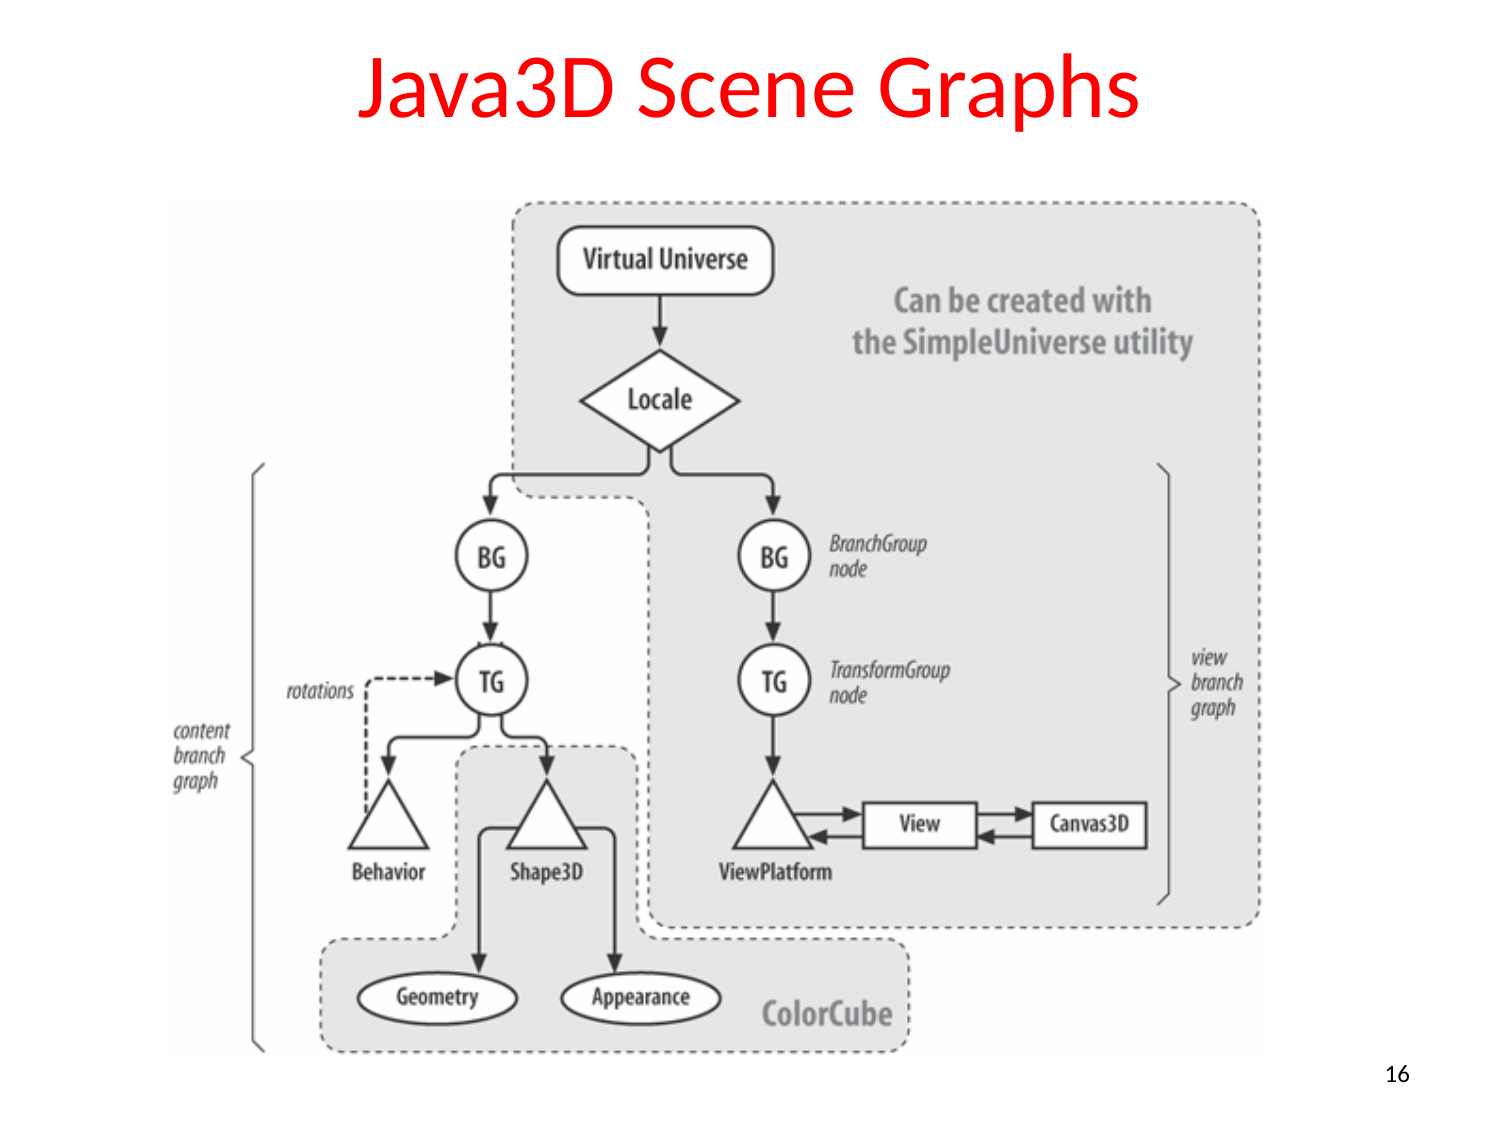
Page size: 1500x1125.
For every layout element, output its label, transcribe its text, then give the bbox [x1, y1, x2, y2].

slide_number 16 [1074, 1042, 1425, 1103]
title Java3D Scene Graphs [75, 0, 1425, 175]
picture [137, 162, 1283, 1088]
